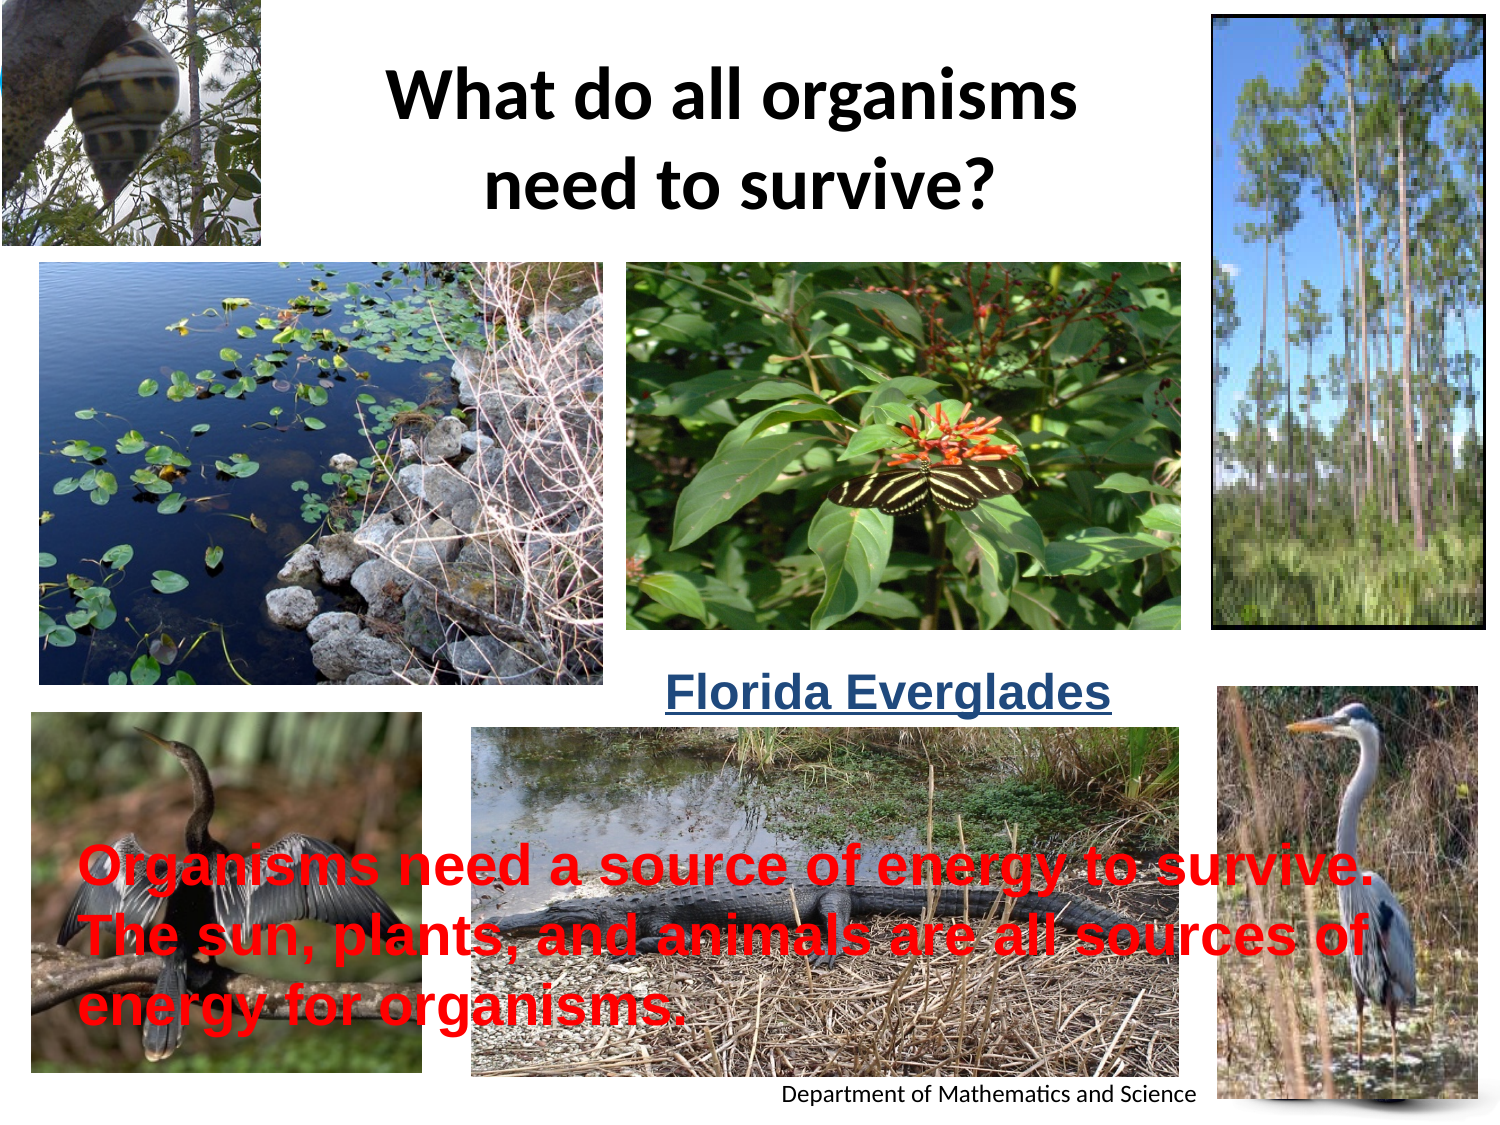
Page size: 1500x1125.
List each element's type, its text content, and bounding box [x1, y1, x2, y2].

text_box Organisms need a source of energy to survive. The sun, plants, and animals are all sources of energy for organisms. [62, 750, 1471, 1125]
picture [1211, 14, 1486, 630]
picture [39, 262, 603, 685]
title What do all organisms need to survive? [267, 46, 1205, 223]
picture [470, 727, 1179, 1078]
text_box Florida Everglades [650, 652, 1212, 727]
picture [1217, 685, 1500, 1125]
picture [0, 0, 261, 247]
picture [626, 262, 1181, 630]
picture [31, 711, 422, 1074]
